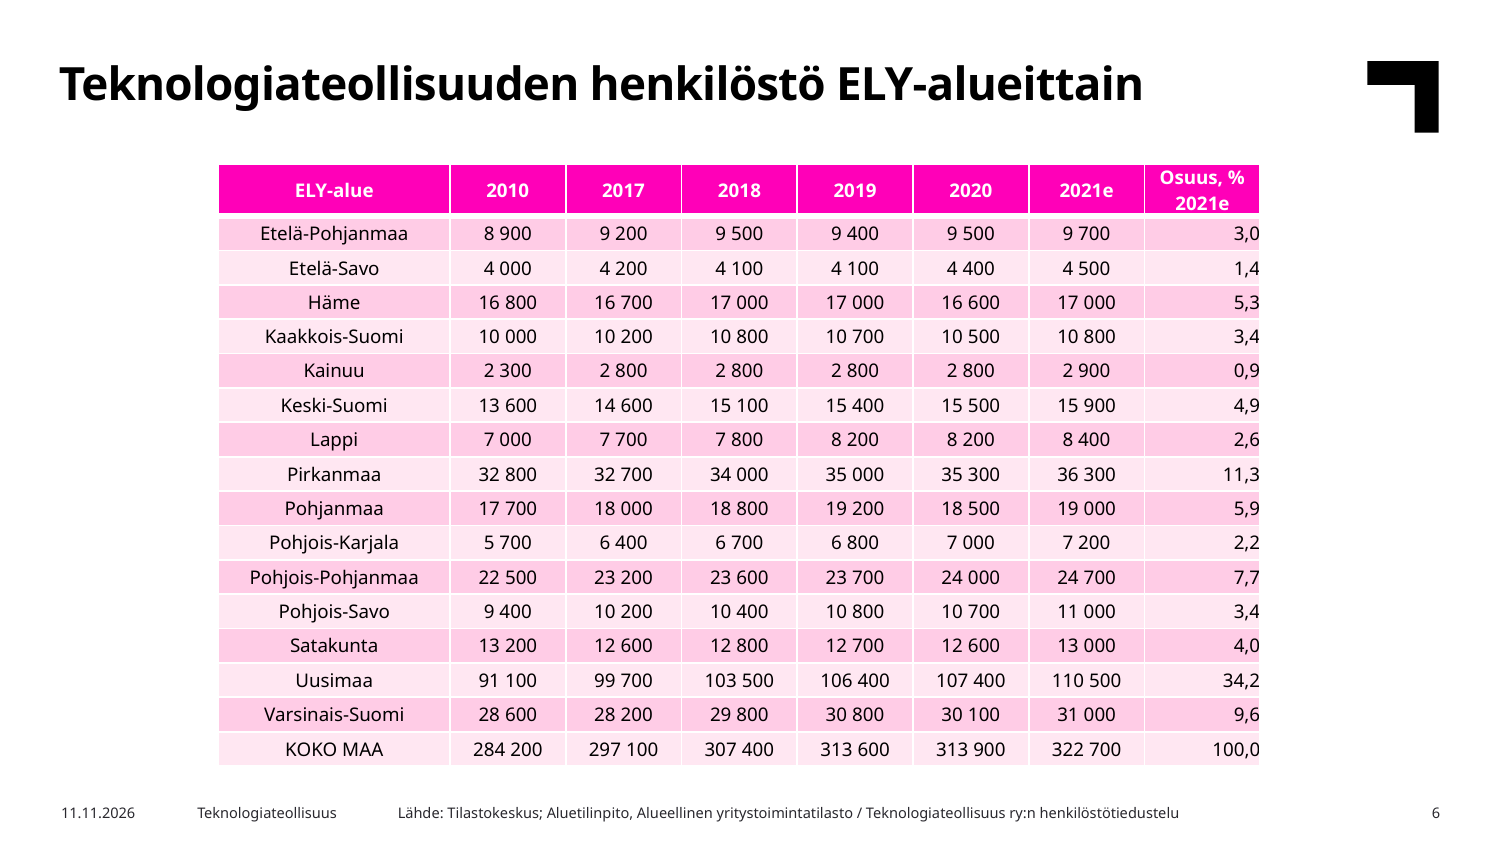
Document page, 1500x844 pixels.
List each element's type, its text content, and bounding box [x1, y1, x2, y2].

table_header 2018 [682, 165, 796, 213]
table_cell 8 900 [451, 219, 565, 250]
table_cell 110 500 [1030, 664, 1144, 696]
table_cell 36 300 [1030, 458, 1144, 490]
table_cell 15 500 [914, 389, 1028, 421]
table_cell Etelä-Pohjanmaa [219, 219, 449, 250]
table_cell 1,4 [1145, 251, 1259, 284]
table_cell 23 200 [567, 561, 681, 593]
table_cell 2 800 [682, 354, 796, 387]
table_cell Häme [219, 286, 449, 318]
table_cell 6 800 [798, 526, 912, 559]
table_cell 7 000 [451, 423, 565, 456]
table_cell 2,6 [1145, 423, 1259, 456]
table_cell 32 800 [451, 458, 565, 490]
table_cell 2 800 [914, 354, 1028, 387]
table_cell Pohjois-Pohjanmaa [219, 561, 449, 593]
table_cell 16 800 [451, 286, 565, 318]
table_cell 19 200 [798, 492, 912, 525]
table_cell 6 400 [567, 526, 681, 559]
table_cell 16 700 [567, 286, 681, 318]
slide_number 6 [1314, 796, 1456, 824]
table_cell 24 000 [914, 561, 1028, 593]
table_cell 23 700 [798, 561, 912, 593]
table_cell 8 200 [914, 423, 1028, 456]
table_cell 12 700 [798, 629, 912, 662]
table_cell 17 700 [451, 492, 565, 525]
table_cell Satakunta [219, 629, 449, 662]
table_cell 3,4 [1145, 320, 1259, 353]
table_cell 8 200 [798, 423, 912, 456]
table_cell 2 300 [451, 354, 565, 387]
table_cell 15 400 [798, 389, 912, 421]
table_cell 22 500 [451, 561, 565, 593]
table_cell 9 400 [451, 595, 565, 628]
table_cell 5,9 [1145, 492, 1259, 525]
table_header 2017 [567, 165, 681, 213]
table_cell 19 000 [1030, 492, 1144, 525]
table_cell 4 100 [682, 251, 796, 284]
table_cell 10 200 [567, 320, 681, 353]
table_cell 28 600 [451, 698, 565, 731]
table_cell Etelä-Savo [219, 251, 449, 284]
table_cell 2 900 [1030, 354, 1144, 387]
table_cell 34 000 [682, 458, 796, 490]
table_cell 4 000 [451, 251, 565, 284]
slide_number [46, 796, 182, 824]
table_cell Varsinais-Suomi [219, 698, 449, 731]
table_cell 35 000 [798, 458, 912, 490]
table_cell 322 700 [1030, 733, 1144, 765]
table_cell 9 700 [1030, 219, 1144, 250]
table_cell 12 600 [914, 629, 1028, 662]
table_cell 10 800 [1030, 320, 1144, 353]
table_cell 17 000 [798, 286, 912, 318]
table_cell 91 100 [451, 664, 565, 696]
table_cell Kaakkois-Suomi [219, 320, 449, 353]
table_cell 107 400 [914, 664, 1028, 696]
table_cell 11 000 [1030, 595, 1144, 628]
table_cell 10 800 [682, 320, 796, 353]
table_cell 284 200 [451, 733, 565, 765]
table_cell 7 200 [1030, 526, 1144, 559]
table_cell 9 200 [567, 219, 681, 250]
table_cell 31 000 [1030, 698, 1144, 731]
table_cell Kainuu [219, 354, 449, 387]
table_cell 3,4 [1145, 595, 1259, 628]
table_cell 0,9 [1145, 354, 1259, 387]
table_cell 10 700 [914, 595, 1028, 628]
table_cell KOKO MAA [219, 733, 449, 765]
table_cell 13 000 [1030, 629, 1144, 662]
table_cell 6 700 [682, 526, 796, 559]
table_cell 28 200 [567, 698, 681, 731]
list Teknologiateollisuuden henkilöstö ELY-alueittain [41, 46, 1353, 153]
table_cell 10 500 [914, 320, 1028, 353]
table_cell 297 100 [567, 733, 681, 765]
table_cell 313 600 [798, 733, 912, 765]
table_cell 10 700 [798, 320, 912, 353]
table_cell 4,0 [1145, 629, 1259, 662]
table_cell 5,3 [1145, 286, 1259, 318]
table_cell 16 600 [914, 286, 1028, 318]
table_cell 10 400 [682, 595, 796, 628]
list Lähde: Tilastokeskus; Aluetilinpito, Alueellinen yritystoimintatilasto / Teknologiateollisuus ry:n henkilöstötiedustelu [382, 796, 1314, 824]
table_cell 7 800 [682, 423, 796, 456]
table_cell 12 800 [682, 629, 796, 662]
table_cell Uusimaa [219, 664, 449, 696]
table_cell 4 100 [798, 251, 912, 284]
table_cell 3,0 [1145, 219, 1259, 250]
table_header 2019 [798, 165, 912, 213]
table_cell 13 200 [451, 629, 565, 662]
table_cell 35 300 [914, 458, 1028, 490]
table_cell 30 800 [798, 698, 912, 731]
table_cell 14 600 [567, 389, 681, 421]
table_cell 99 700 [567, 664, 681, 696]
table_cell 10 800 [798, 595, 912, 628]
table_cell 4 400 [914, 251, 1028, 284]
table_cell 9 400 [798, 219, 912, 250]
table_cell 2 800 [798, 354, 912, 387]
table_cell 4 200 [567, 251, 681, 284]
table_cell 32 700 [567, 458, 681, 490]
table_header Osuus, % 2021e [1145, 165, 1259, 213]
table_cell 7 700 [567, 423, 681, 456]
table_cell 30 100 [914, 698, 1028, 731]
table_cell 15 100 [682, 389, 796, 421]
table_cell 103 500 [682, 664, 796, 696]
table_header 2020 [914, 165, 1028, 213]
table_cell 7,7 [1145, 561, 1259, 593]
table_cell 18 500 [914, 492, 1028, 525]
table_cell Pohjois-Karjala [219, 526, 449, 559]
table_cell 10 000 [451, 320, 565, 353]
table_cell 9,6 [1145, 698, 1259, 731]
table_cell 2,2 [1145, 526, 1259, 559]
table_cell 17 000 [1030, 286, 1144, 318]
table_cell 2 800 [567, 354, 681, 387]
table_cell 313 900 [914, 733, 1028, 765]
table_cell Pohjanmaa [219, 492, 449, 525]
table_cell 5 700 [451, 526, 565, 559]
table_cell 18 000 [567, 492, 681, 525]
table_header 2021e [1030, 165, 1144, 213]
table_cell 18 800 [682, 492, 796, 525]
table_cell 9 500 [914, 219, 1028, 250]
table_header 2010 [451, 165, 565, 213]
table_cell 24 700 [1030, 561, 1144, 593]
table_cell 15 900 [1030, 389, 1144, 421]
table_cell Pirkanmaa [219, 458, 449, 490]
table_cell Keski-Suomi [219, 389, 449, 421]
table_cell 4 500 [1030, 251, 1144, 284]
table_header ELY-alue [219, 165, 449, 213]
table_cell 23 600 [682, 561, 796, 593]
table_cell 13 600 [451, 389, 565, 421]
table_cell 11,3 [1145, 458, 1259, 490]
table_cell 7 000 [914, 526, 1028, 559]
table_cell 8 400 [1030, 423, 1144, 456]
table_cell Pohjois-Savo [219, 595, 449, 628]
table_cell 307 400 [682, 733, 796, 765]
table_cell 10 200 [567, 595, 681, 628]
table_cell 29 800 [682, 698, 796, 731]
footer Teknologiateollisuus [182, 796, 382, 824]
table_cell 9 500 [682, 219, 796, 250]
table_cell Lappi [219, 423, 449, 456]
table_cell 12 600 [567, 629, 681, 662]
table_cell 17 000 [682, 286, 796, 318]
table_cell 106 400 [798, 664, 912, 696]
table_cell 34,2 [1145, 664, 1259, 696]
table_cell 4,9 [1145, 389, 1259, 421]
table_cell 100,0 [1145, 733, 1259, 765]
